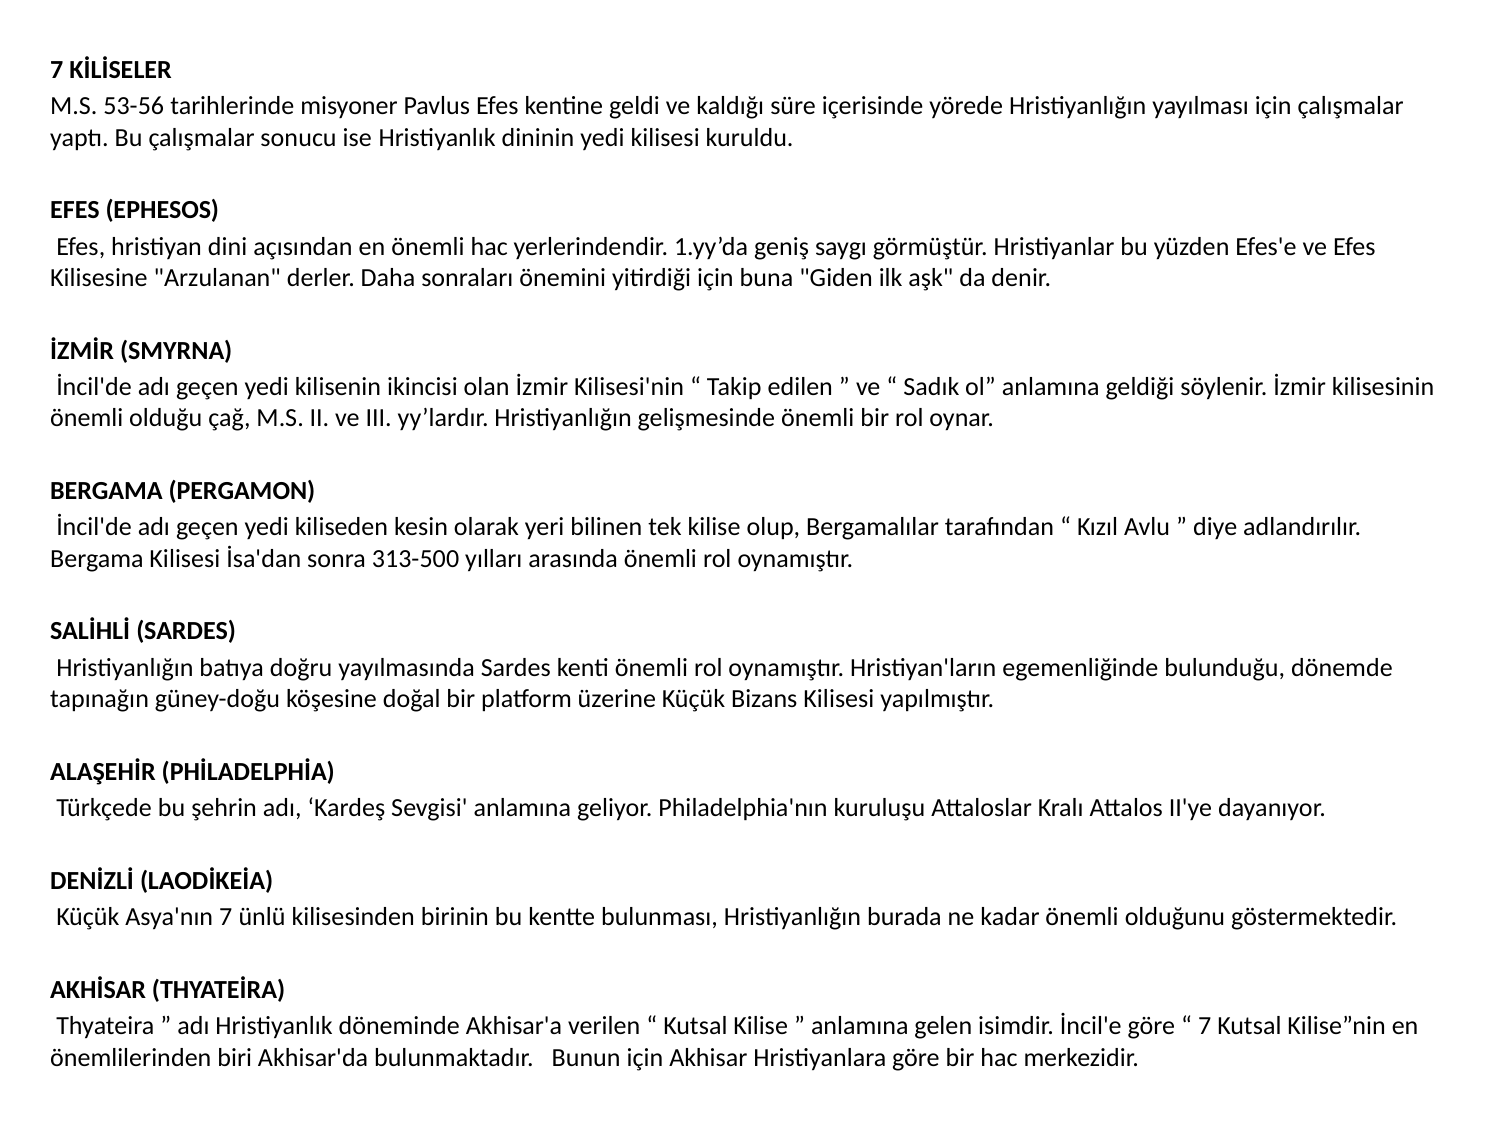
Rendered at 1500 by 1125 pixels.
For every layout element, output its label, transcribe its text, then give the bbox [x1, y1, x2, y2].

list 7 KİLİSELER M.S. 53-56 tarihlerinde misyoner Pavlus Efes kentine geldi ve kaldığı süre içerisinde yörede Hristiyanlığın yayılması için çalışmalar yaptı. Bu çalışmalar sonucu ise Hristiyanlık dininin yedi kilisesi kuruldu. EFES (EPHESOS) Efes, hristiyan dini açısından en önemli hac yerlerindendir. 1.yy’da geniş saygı görmüştür. Hristiyanlar bu yüzden Efes'e ve Efes Kilisesine "Arzulanan" derler. Daha sonraları önemini yitirdiği için buna "Giden ilk aşk" da denir. İZMİR (SMYRNA) İncil'de adı geçen yedi kilisenin ikincisi olan İzmir Kilisesi'nin “ Takip edilen ” ve “ Sadık ol” anlamına geldiği söylenir. İzmir kilisesinin önemli olduğu çağ, M.S. II. ve III. yy’lardır. Hristiyanlığın gelişmesinde önemli bir rol oynar. BERGAMA (PERGAMON) İncil'de adı geçen yedi kiliseden kesin olarak yeri bilinen tek kilise olup, Bergamalılar tarafından “ Kızıl Avlu ” diye adlandırılır. Bergama Kilisesi İsa'dan sonra 313-500 yılları arasında önemli rol oynamıştır. SALİHLİ (SARDES) Hristiyanlığın batıya doğru yayılmasında Sardes kenti önemli rol oynamıştır. Hristiyan'ların egemenliğinde bulunduğu, dönemde tapınağın güney-doğu köşesine doğal bir platform üzerine Küçük Bizans Kilisesi yapılmıştır. ALAŞEHİR (PHİLADELPHİA) Türkçede bu şehrin adı, ‘Kardeş Sevgisi' anlamına geliyor. Philadelphia'nın kuruluşu Attaloslar Kralı Attalos II'ye dayanıyor. DENİZLİ (LAODİKEİA) Küçük Asya'nın 7 ünlü kilisesinden birinin bu kentte bulunması, Hristiyanlığın burada ne kadar önemli olduğunu göstermektedir. AKHİSAR (THYATEİRA) Thyateira ” adı Hristiyanlık döneminde Akhisar'a verilen “ Kutsal Kilise ” anlamına gelen isimdir. İncil'e göre “ 7 Kutsal Kilise”nin en önemlilerinden biri Akhisar'da bulunmaktadır. Bunun için Akhisar Hristiyanlara göre bir hac merkezidir. [35, 45, 1459, 1104]
